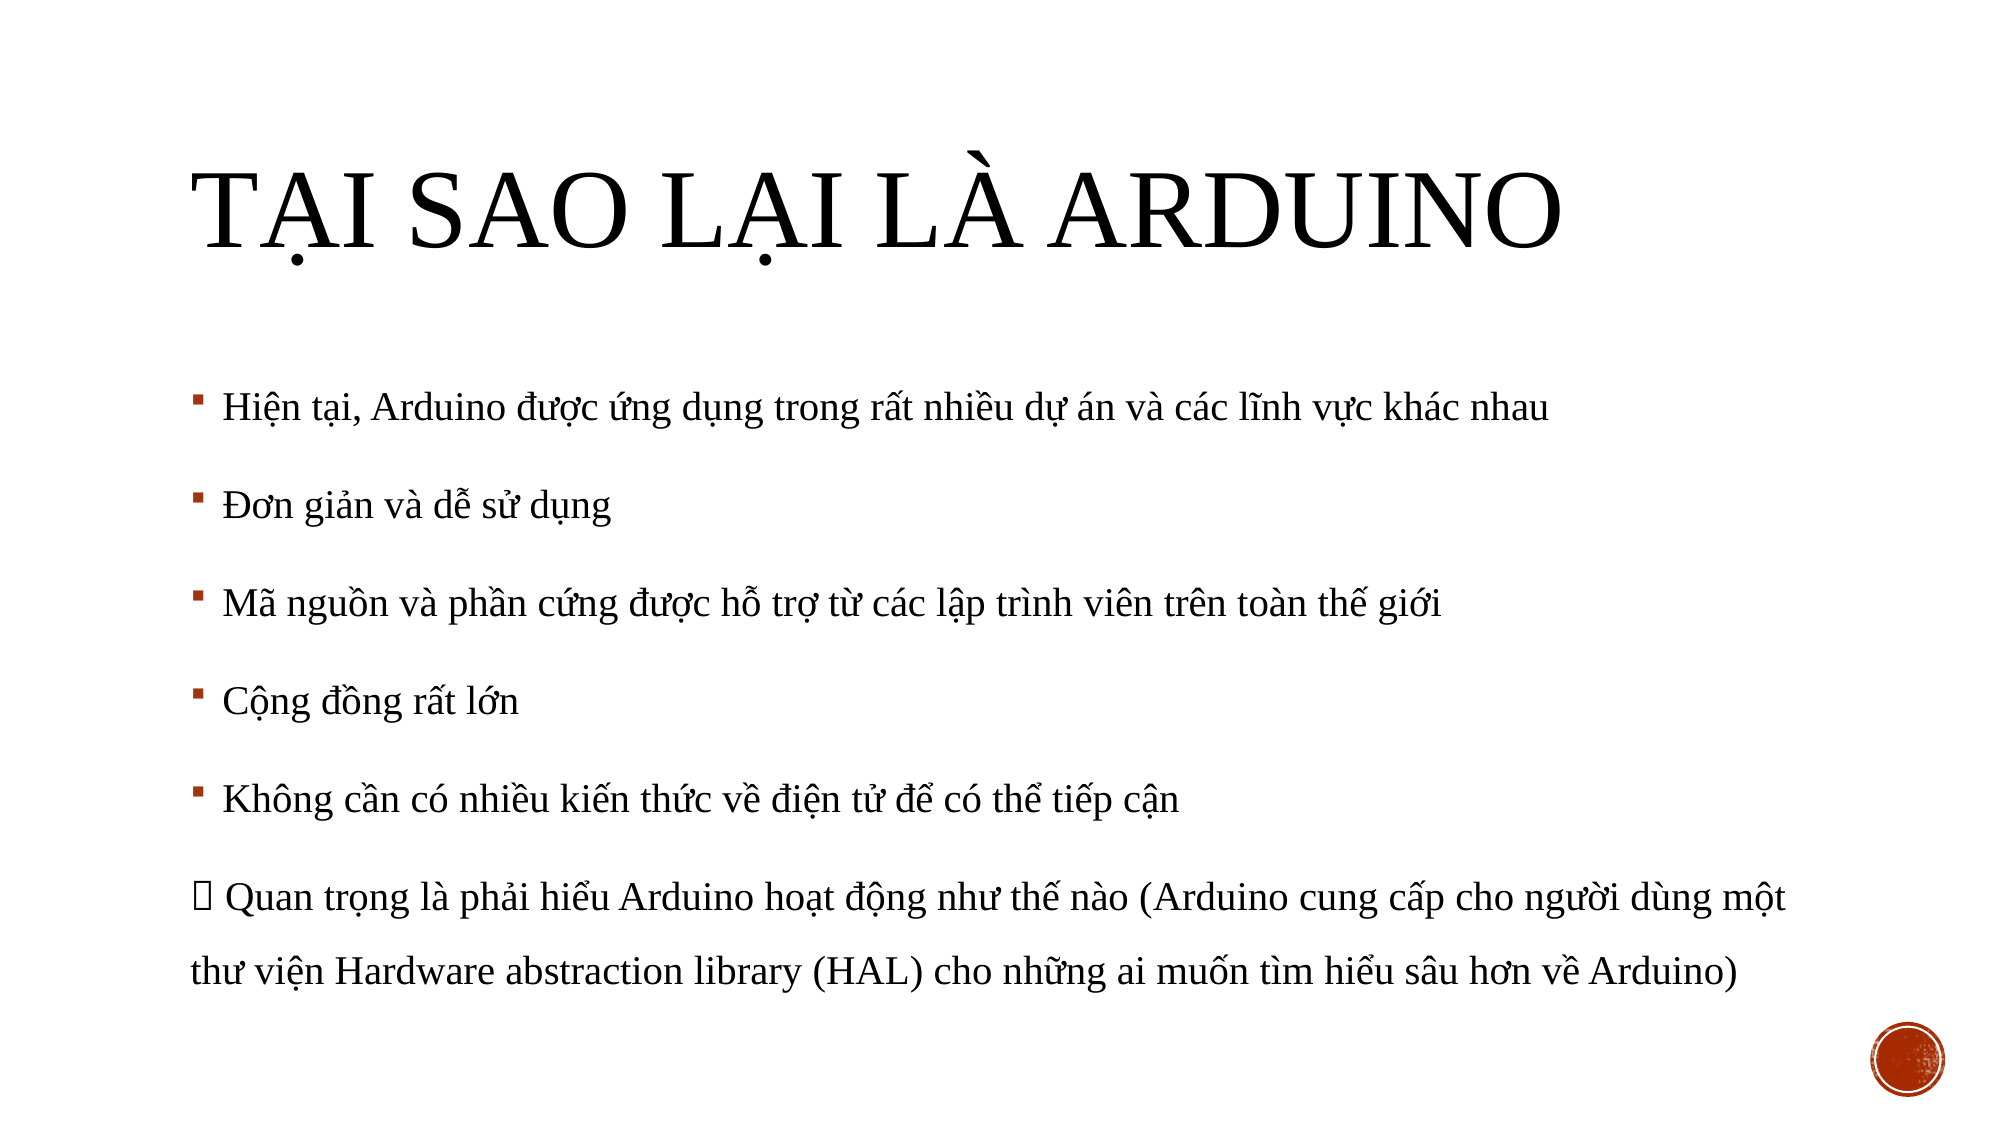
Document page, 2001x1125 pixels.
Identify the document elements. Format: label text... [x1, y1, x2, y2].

list Hiện tại, Arduino được ứng dụng trong rất nhiều dự án và các lĩnh vực khác nhau Đơn giản và dễ sử dụng Mã nguồn và phần cứng được hỗ trợ từ các lập trình viên trên toàn thế giới Cộng đồng rất lớn Không cần có nhiều kiến thức về điện tử để có thể tiếp cận  Quan trọng là phải hiểu Arduino hoạt động như thế nào (Arduino cung cấp cho người dùng một thư viện Hardware abstraction library (HAL) cho những ai muốn tìm hiểu sâu hơn về Arduino) [175, 348, 1826, 1013]
title Tại sao lại là arduino [175, 79, 1826, 344]
